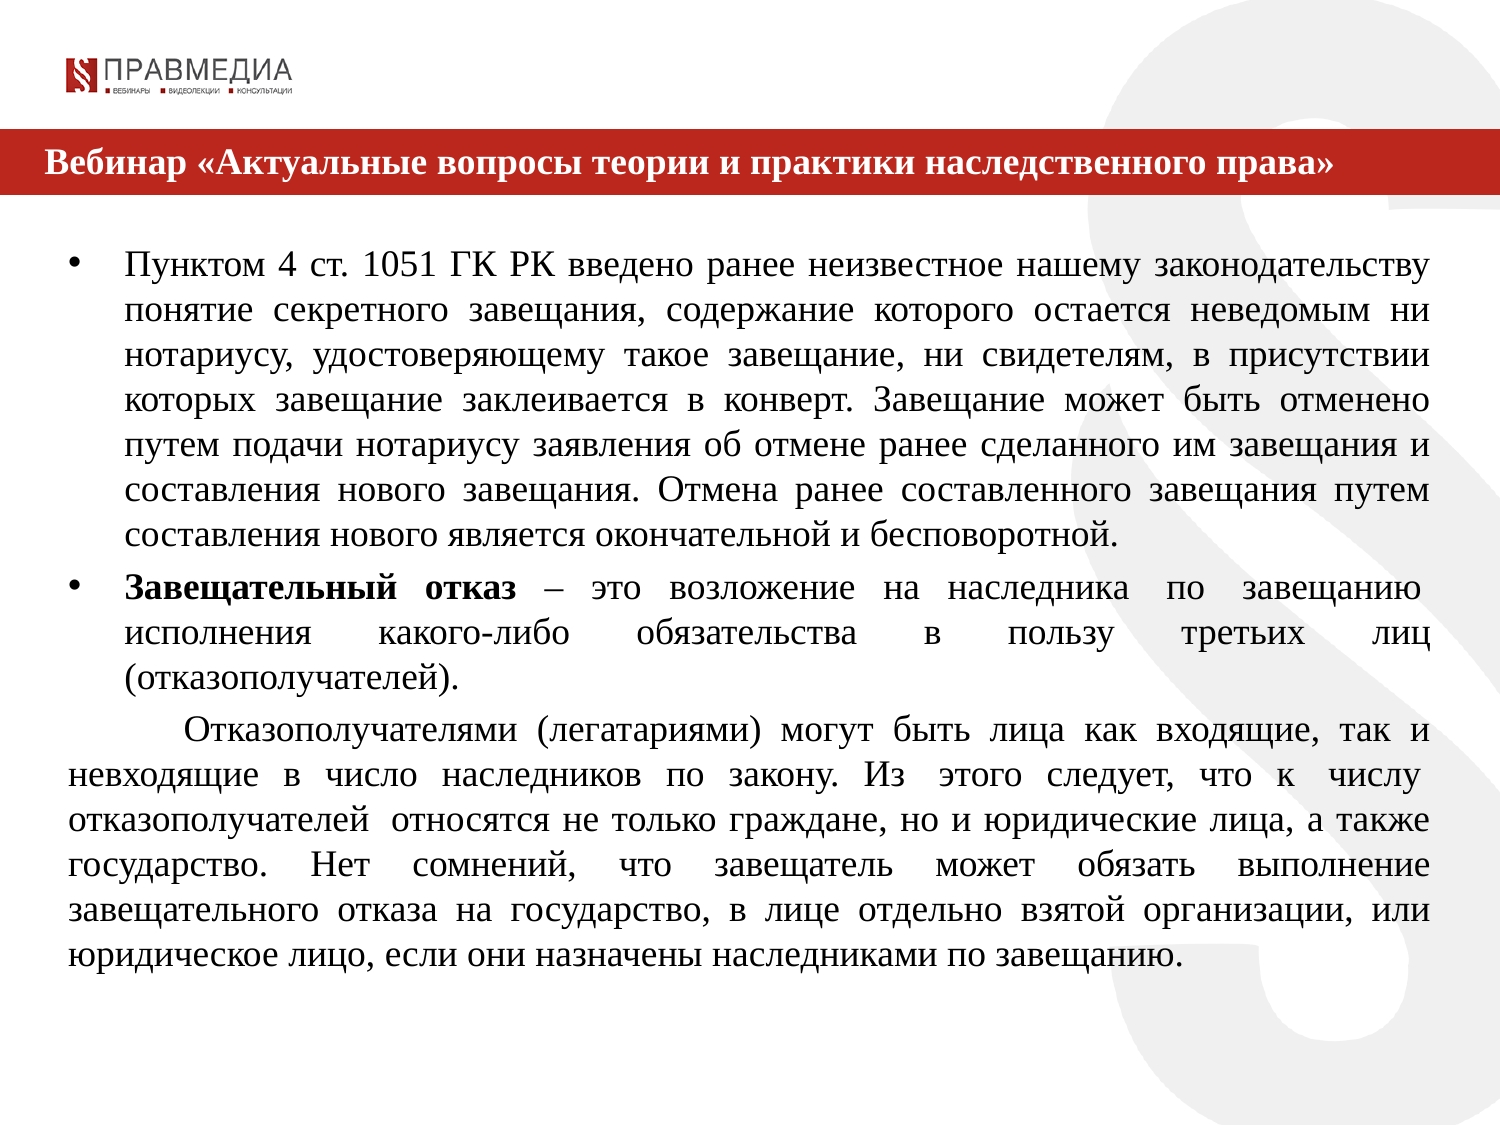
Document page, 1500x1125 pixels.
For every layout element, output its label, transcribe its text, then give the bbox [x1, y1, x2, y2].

list Пунктом 4 ст. 1051 ГК РК введено ранее неизвестное нашему законодательству понятие секретного завещания, содержание которого остается неведомым ни нотариусу, удостоверяющему такое завещание, ни свидетелям, в присутствии которых завещание заклеивается в конверт. Завещание может быть отменено путем подачи нотариусу заявления об отмене ранее сделанного им завещания и составления нового завещания. Отмена ранее составленного завещания путем составления нового является окончательной и бесповоротной. Завещательный отказ – это возложение на наследника по завещанию исполнения какого-либо обязательства в пользу третьих лиц (отказополучателей). Отказополучателями (легатариями) могут быть лица как входящие, так и невходящие в число наследников по закону. Из этого следует, что к числу отказополучателей относятся не только граждане, но и юридические лица, а также государство. Нет сомнений, что завещатель может обязать выполнение завещательного отказа на государство, в лице отдельно взятой организации, или юридическое лицо, если они назначены наследниками по завещанию. [53, 231, 1447, 1094]
text_box Вебинар «Актуальные вопросы теории и практики наследственного права» [29, 108, 1500, 212]
picture [0, 0, 1500, 1125]
